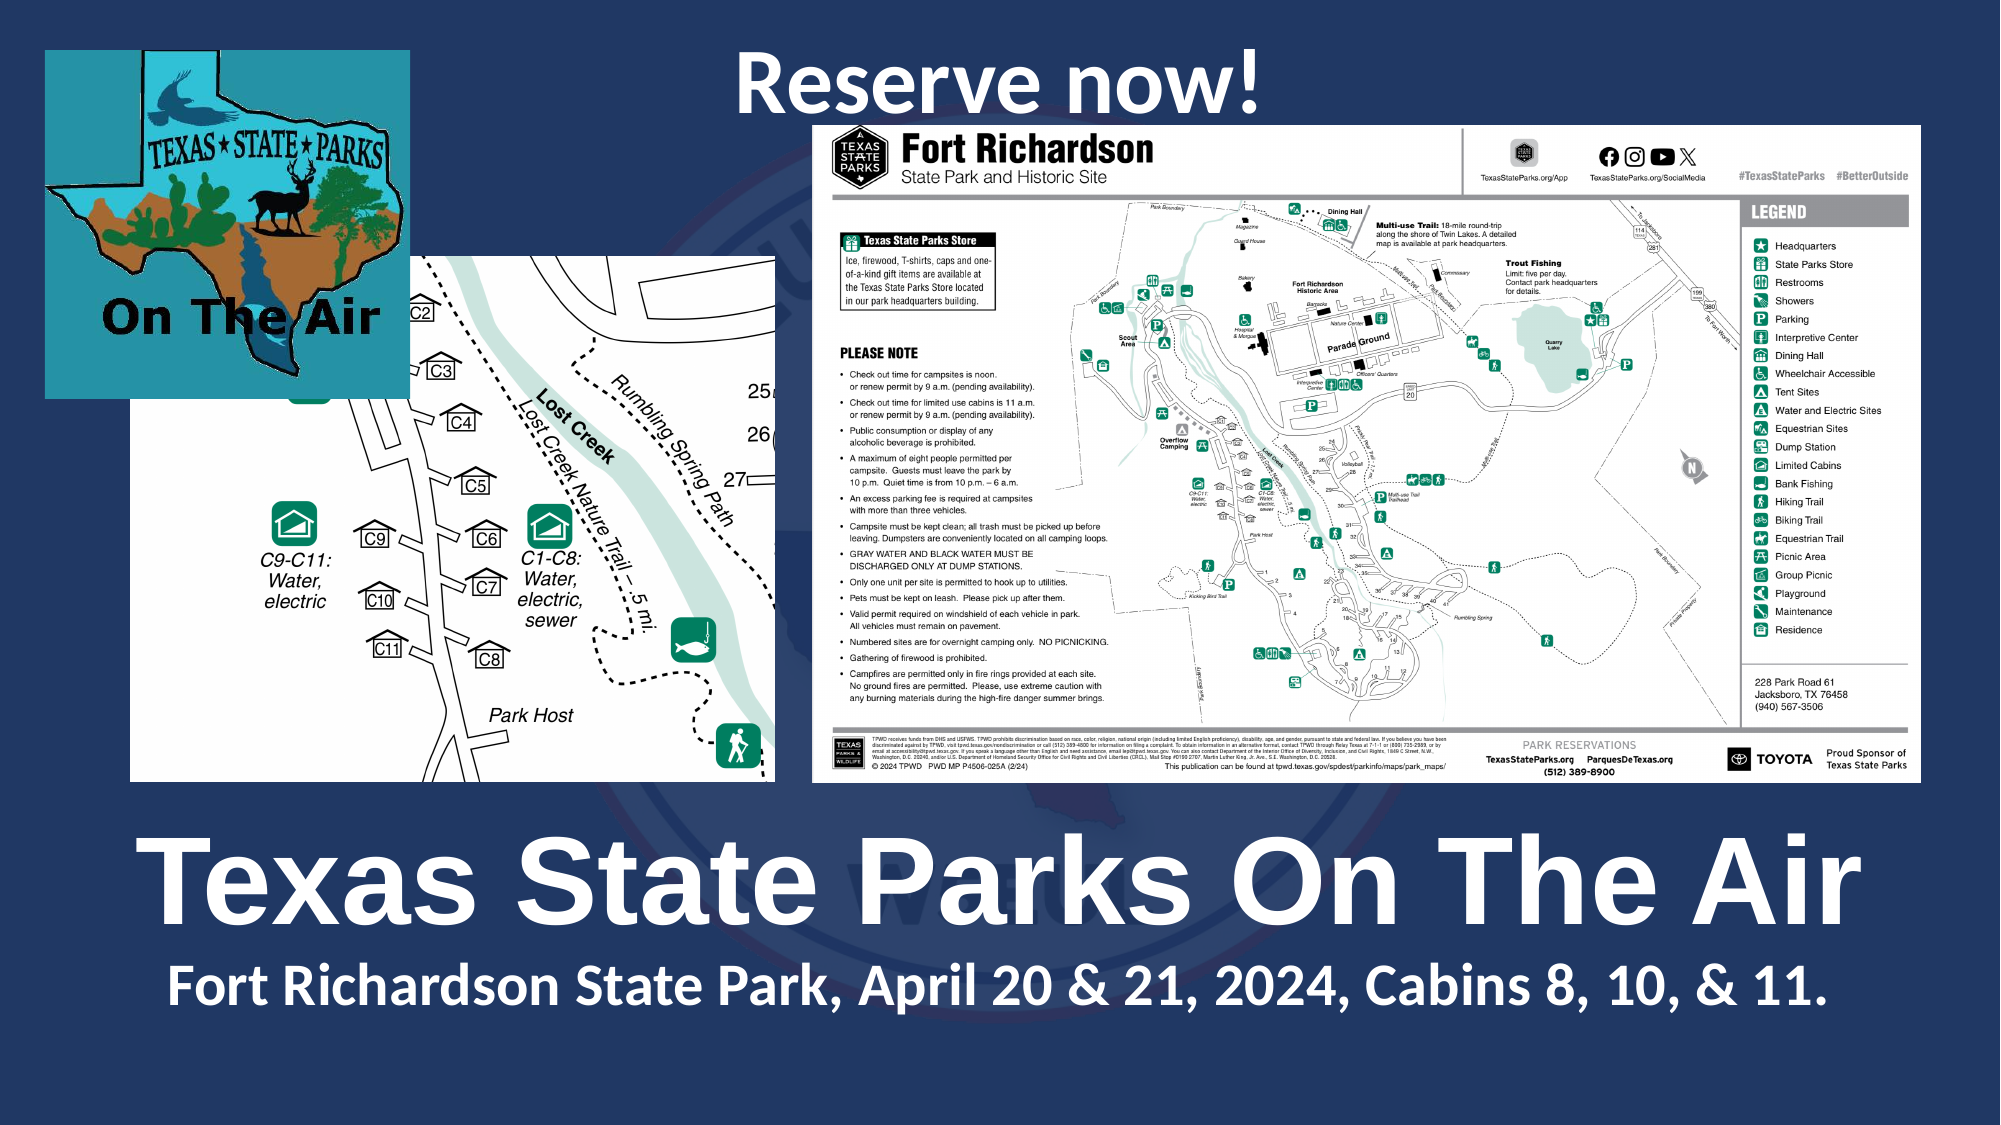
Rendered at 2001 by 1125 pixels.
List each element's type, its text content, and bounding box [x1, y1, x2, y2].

list Fort Richardson State Park, April 20 & 21, 2024, Cabins 8, 10, & 11. [42, 945, 464, 1025]
picture [44, 27, 1921, 1098]
list Fort Richardson State Park, April 20 & 21, 2024, Cabins 8, 10, & 11. [1536, 945, 1958, 1025]
text_box Reserve now! [409, 25, 1591, 144]
text_box Texas State Parks On The Air [1536, 791, 1942, 945]
text_box Texas State Parks On The Air [58, 791, 464, 945]
